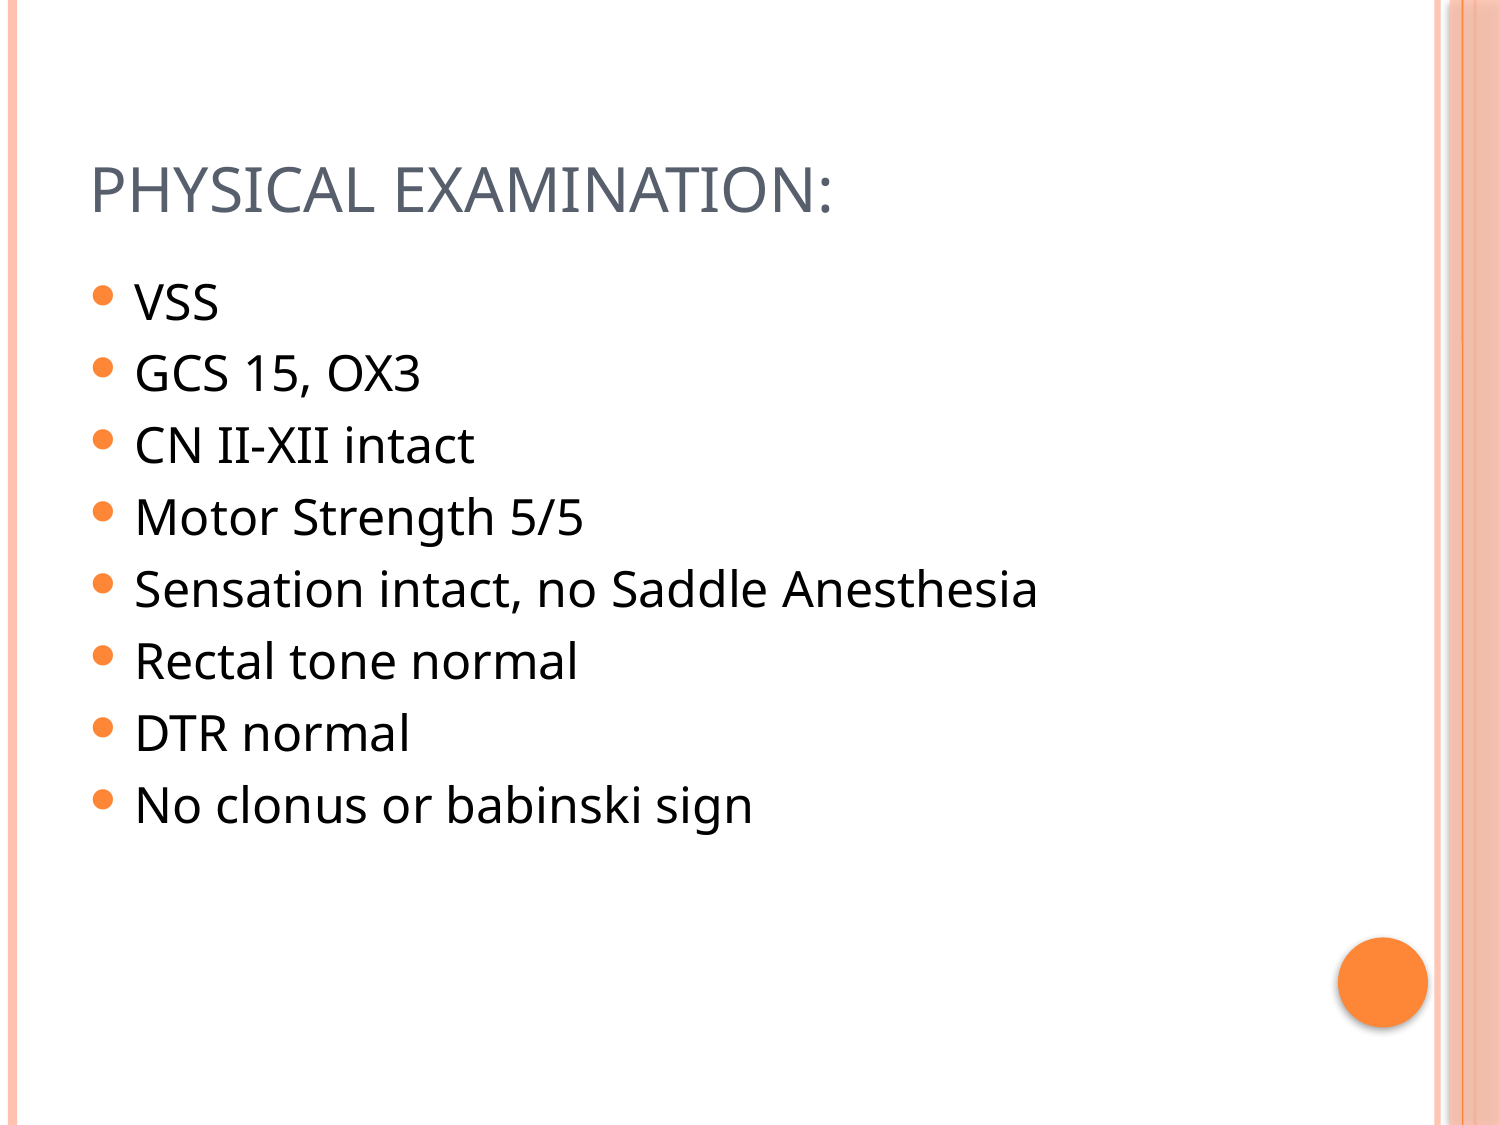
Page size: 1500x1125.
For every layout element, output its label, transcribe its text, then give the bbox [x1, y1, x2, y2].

title Physical Examination: [75, 45, 1300, 233]
list VSS GCS 15, OX3 CN II-XII intact Motor Strength 5/5 Sensation intact, no Saddle Anesthesia Rectal tone normal DTR normal No clonus or babinski sign [75, 262, 1300, 1062]
